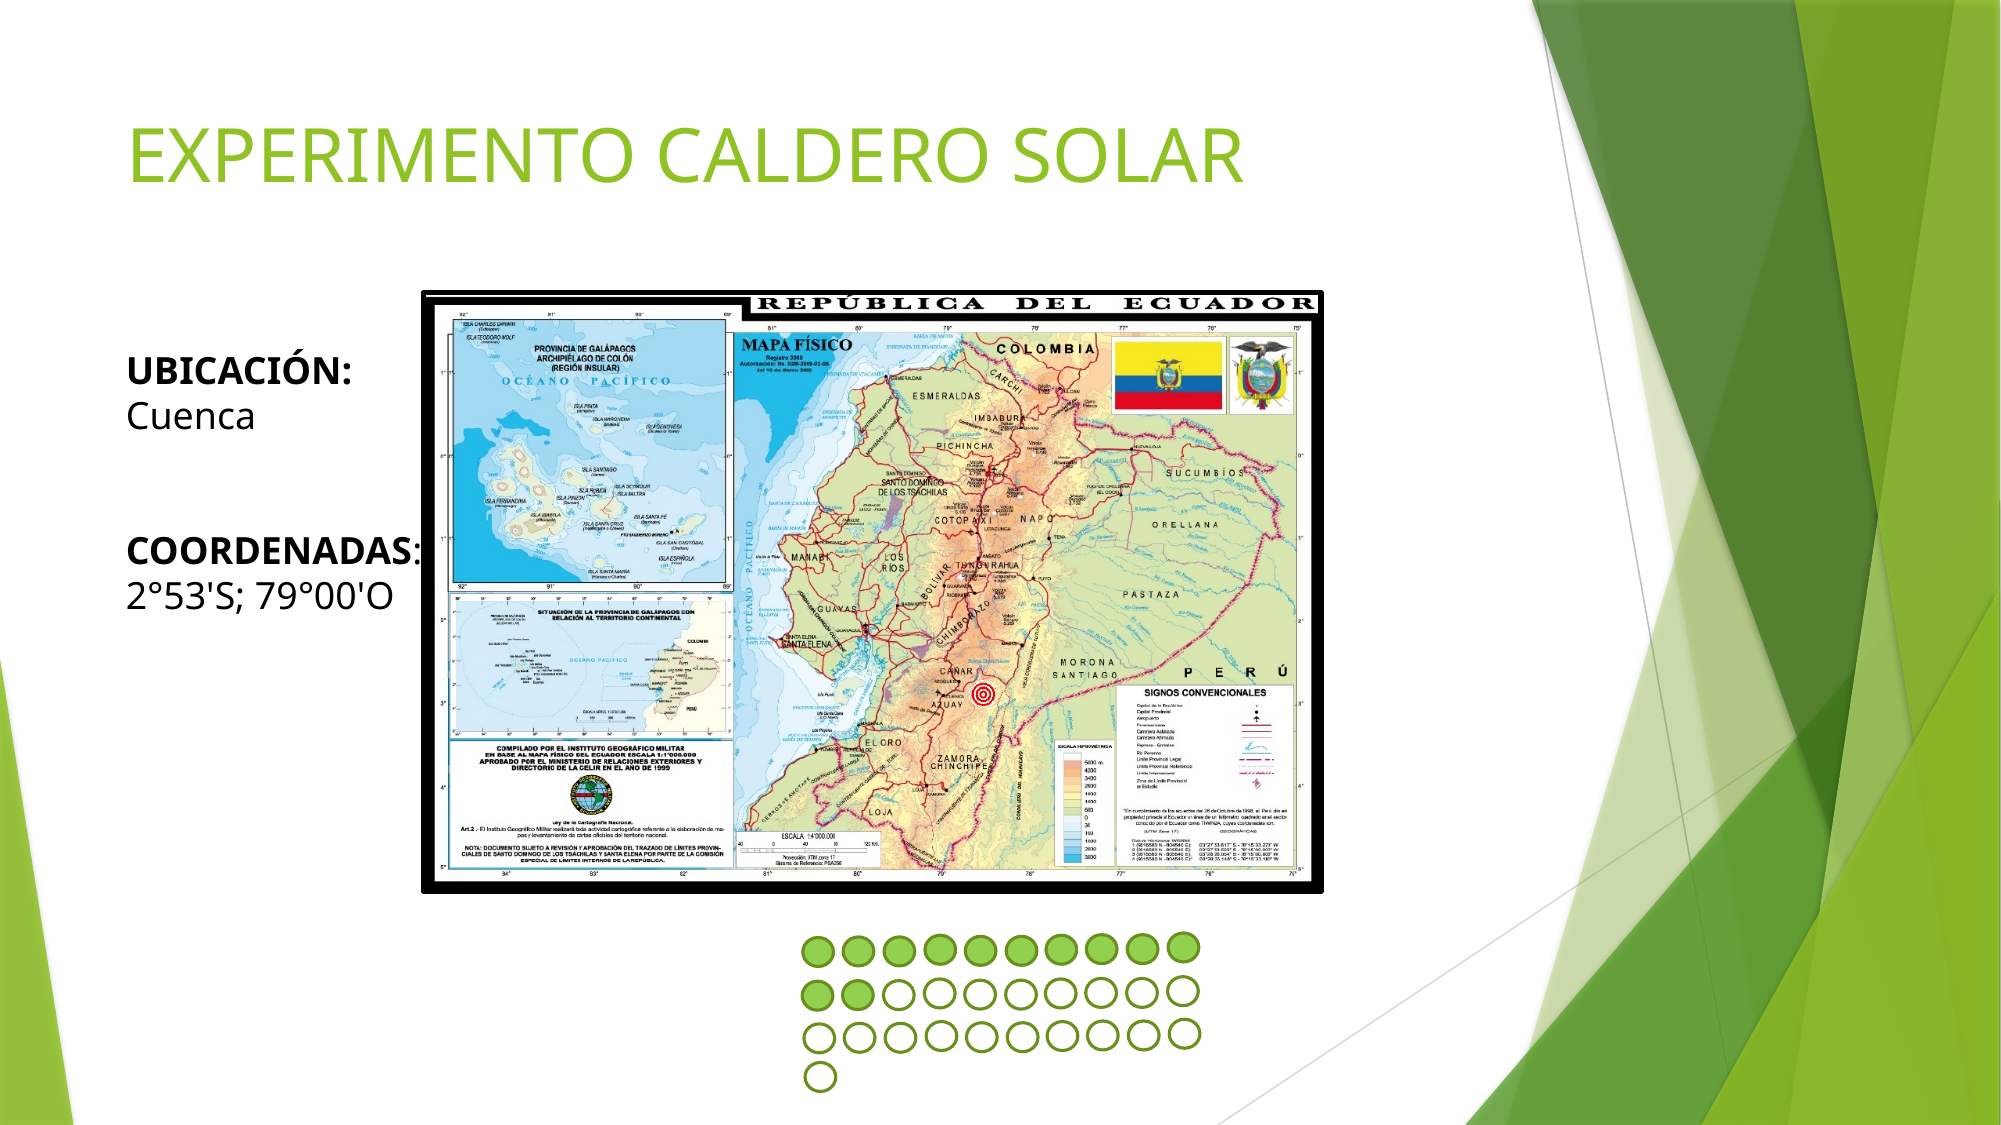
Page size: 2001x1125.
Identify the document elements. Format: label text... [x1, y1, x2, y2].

text_box [1084, 933, 1119, 966]
picture [969, 679, 998, 708]
text_box [882, 935, 917, 968]
text_box [964, 1021, 999, 1054]
text_box [963, 934, 998, 967]
text_box [842, 1021, 877, 1054]
text_box [1125, 976, 1159, 1009]
text_box [840, 979, 875, 1012]
title EXPERIMENTO CALDERO SOLAR [111, 99, 1522, 317]
text_box [923, 933, 958, 966]
text_box [1167, 1017, 1202, 1050]
text_box [1084, 976, 1118, 1009]
text_box [802, 1022, 837, 1055]
text_box [1166, 931, 1201, 964]
text_box [803, 1060, 838, 1094]
text_box [1126, 1019, 1161, 1052]
text_box [841, 935, 876, 968]
text_box [1166, 975, 1200, 1008]
text_box [1004, 934, 1039, 967]
text_box [801, 935, 836, 969]
text_box [881, 979, 916, 1012]
text_box [922, 977, 957, 1010]
text_box [963, 978, 997, 1011]
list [425, 294, 1319, 890]
text_box [924, 1019, 959, 1053]
text_box UBICACIÓN: Cuenca COORDENADAS: 2°53'S; 79°00'O [111, 339, 420, 670]
text_box [1044, 933, 1079, 966]
text_box [800, 979, 835, 1012]
text_box [1085, 1019, 1120, 1052]
text_box [1125, 933, 1160, 966]
text_box [1045, 1019, 1080, 1053]
text_box [1005, 1021, 1040, 1054]
text_box [1043, 977, 1078, 1010]
text_box [883, 1021, 918, 1054]
text_box [1004, 978, 1038, 1011]
